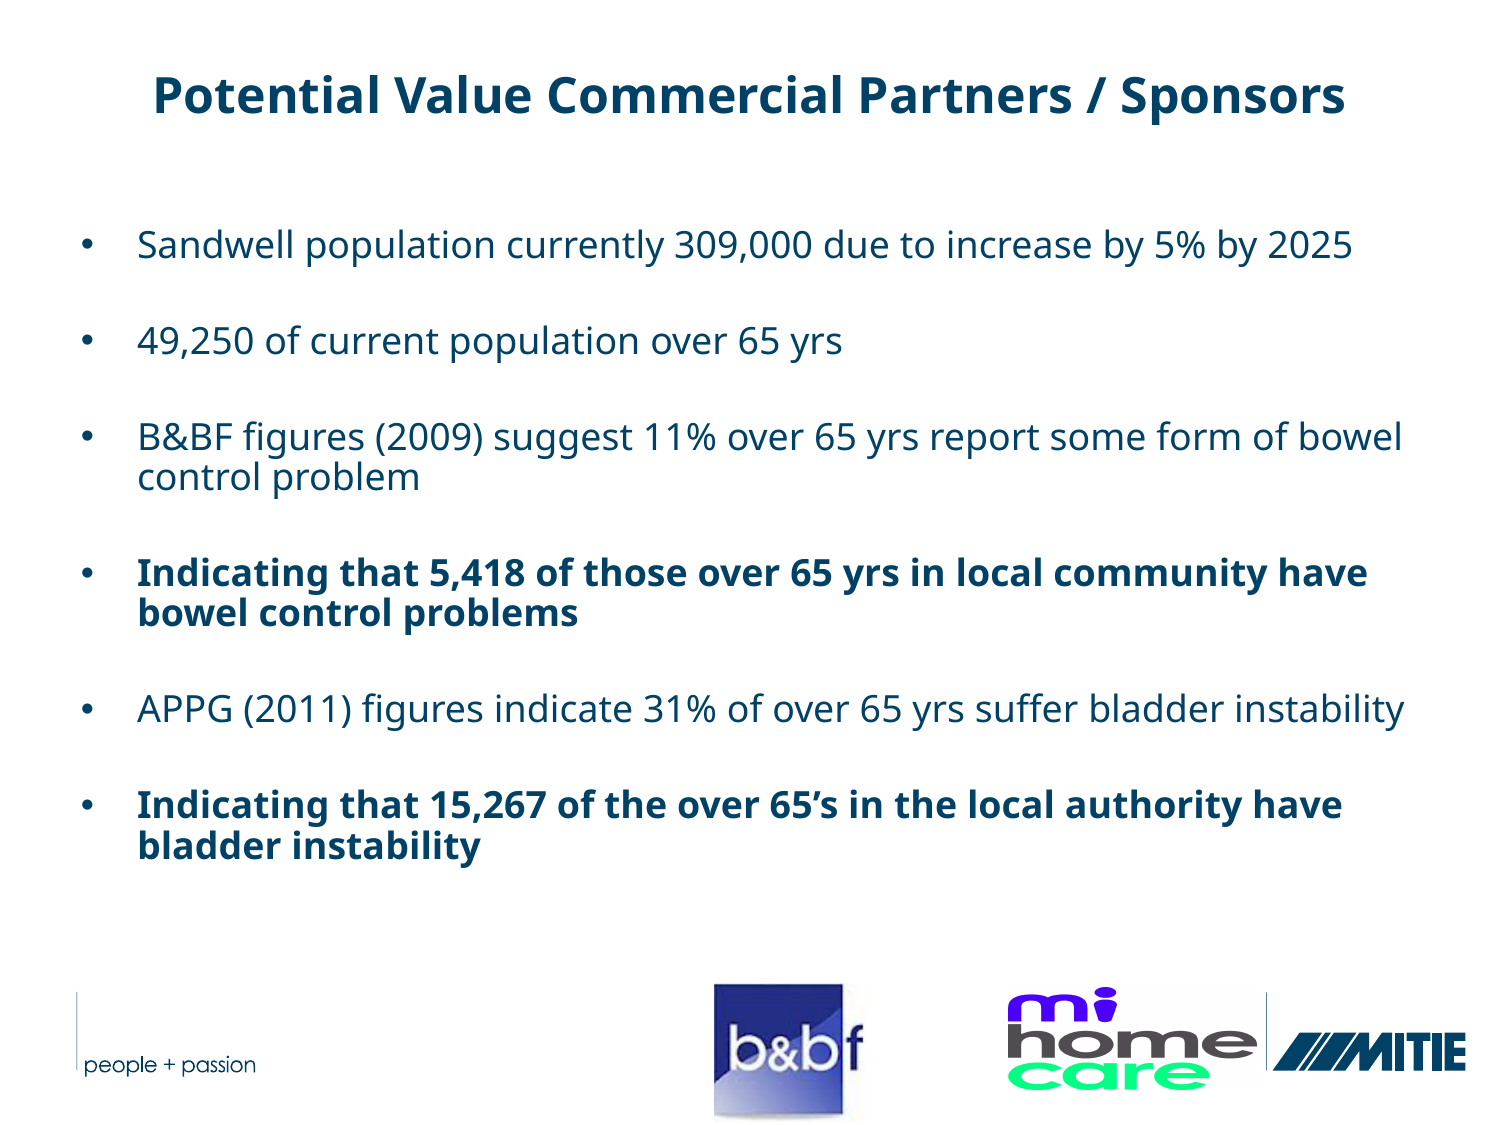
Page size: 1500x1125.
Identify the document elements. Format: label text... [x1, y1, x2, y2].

picture [1008, 1006, 1257, 1090]
title Potential Value Commercial Partners / Sponsors [74, 66, 1426, 219]
list Sandwell population currently 309,000 due to increase by 5% by 2025 49,250 of current population over 65 yrs B&BF figures (2009) suggest 11% over 65 yrs report some form of bowel control problem Indicating that 5,418 of those over 65 yrs in local community have bowel control problems APPG (2011) figures indicate 31% of over 65 yrs suffer bladder instability Indicating that 15,267 of the over 65’s in the local authority have bladder instability [74, 219, 1426, 1006]
picture [714, 983, 981, 1123]
